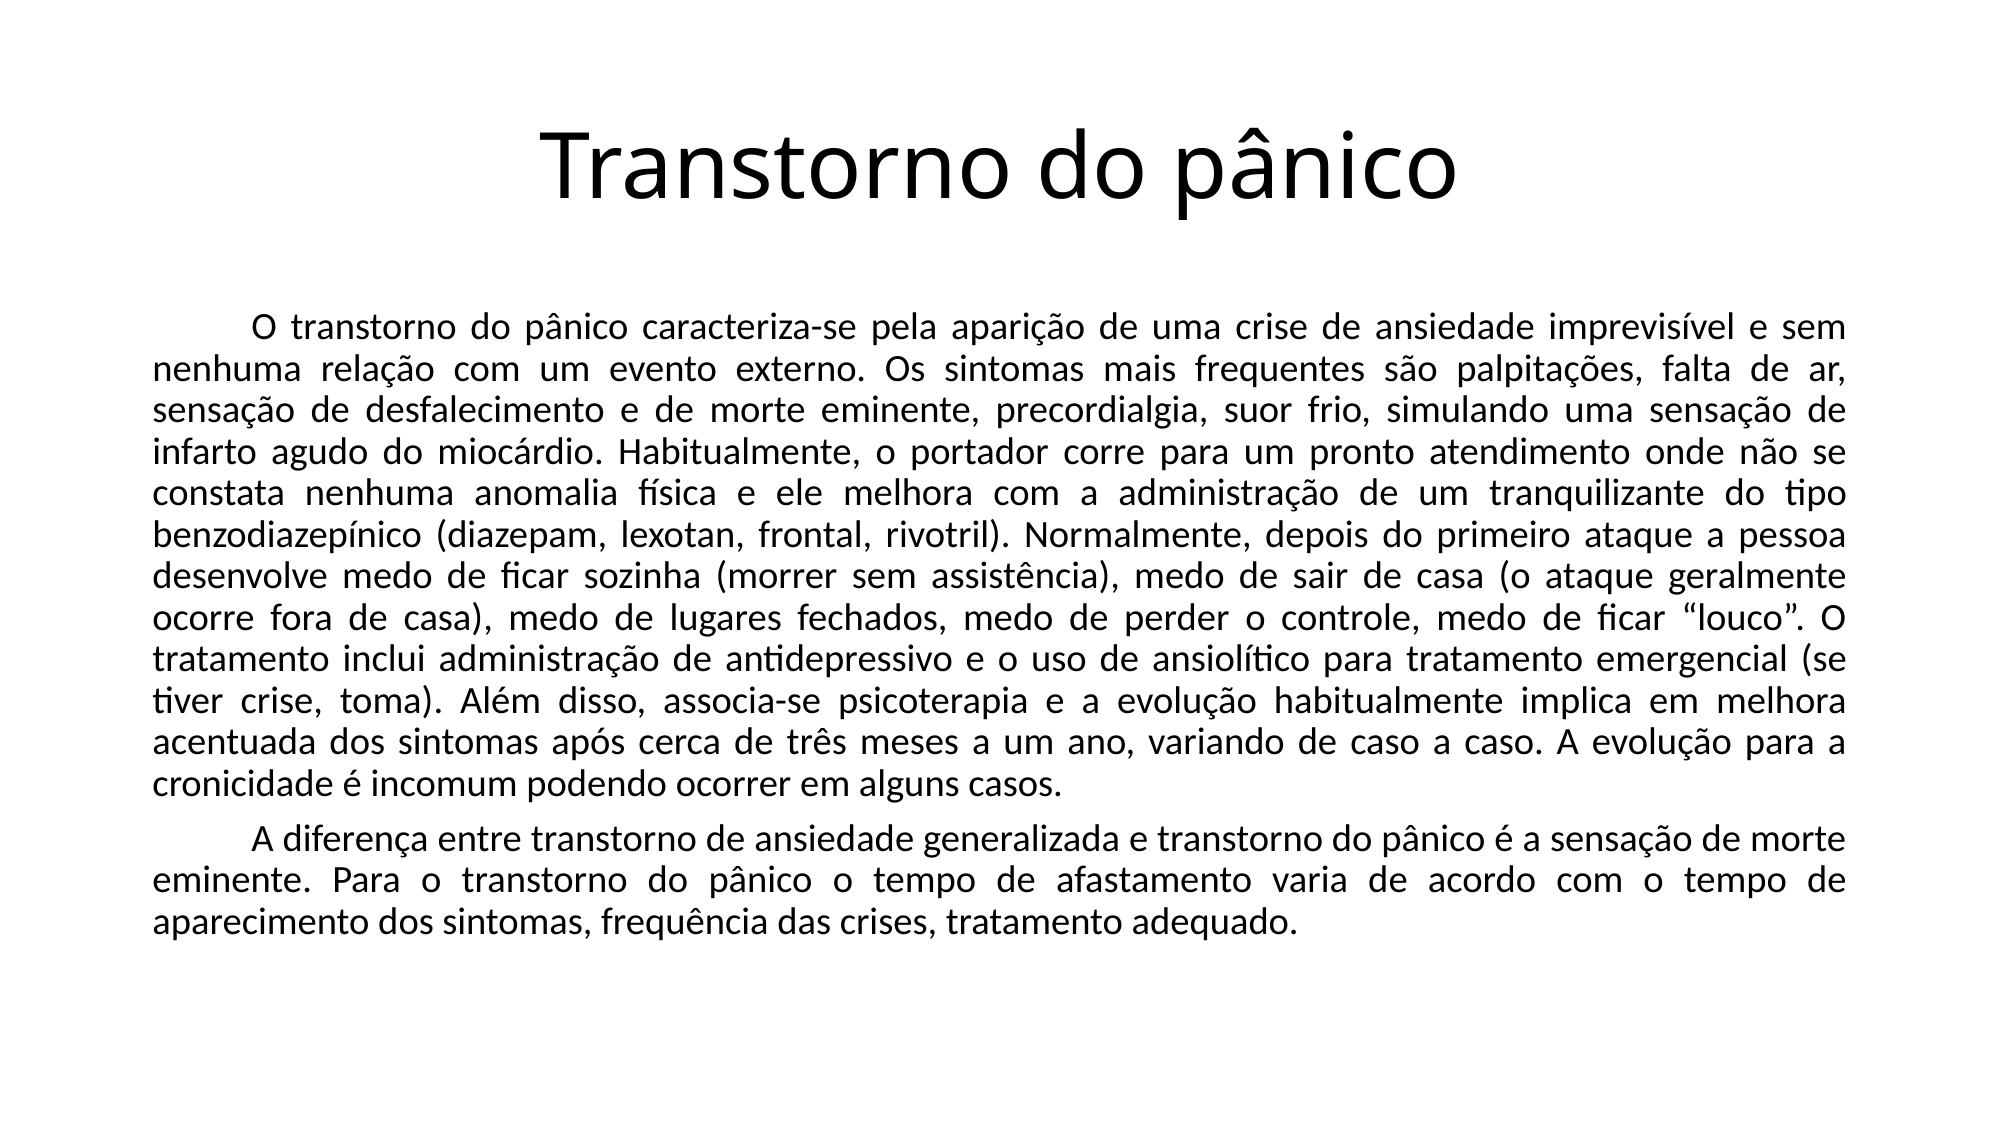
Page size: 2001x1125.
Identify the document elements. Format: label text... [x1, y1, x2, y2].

list O transtorno do pânico caracteriza-se pela aparição de uma crise de ansiedade imprevisível e sem nenhuma relação com um evento externo. Os sintomas mais frequentes são palpitações, falta de ar, sensação de desfalecimento e de morte eminente, precordialgia, suor frio, simulando uma sensação de infarto agudo do miocárdio. Habitualmente, o portador corre para um pronto atendimento onde não se constata nenhuma anomalia física e ele melhora com a administração de um tranquilizante do tipo benzodiazepínico (diazepam, lexotan, frontal, rivotril). Normalmente, depois do primeiro ataque a pessoa desenvolve medo de ficar sozinha (morrer sem assistência), medo de sair de casa (o ataque geralmente ocorre fora de casa), medo de lugares fechados, medo de perder o controle, medo de ficar “louco”. O tratamento inclui administração de antidepressivo e o uso de ansiolítico para tratamento emergencial (se tiver crise, toma). Além disso, associa-se psicoterapia e a evolução habitualmente implica em melhora acentuada dos sintomas após cerca de três meses a um ano, variando de caso a caso. A evolução para a cronicidade é incomum podendo ocorrer em alguns casos. A diferença entre transtorno de ansiedade generalizada e transtorno do pânico é a sensação de morte eminente. Para o transtorno do pânico o tempo de afastamento varia de acordo com o tempo de aparecimento dos sintomas, frequência das crises, tratamento adequado. [137, 299, 1863, 1014]
title Transtorno do pânico [137, 59, 1863, 278]
